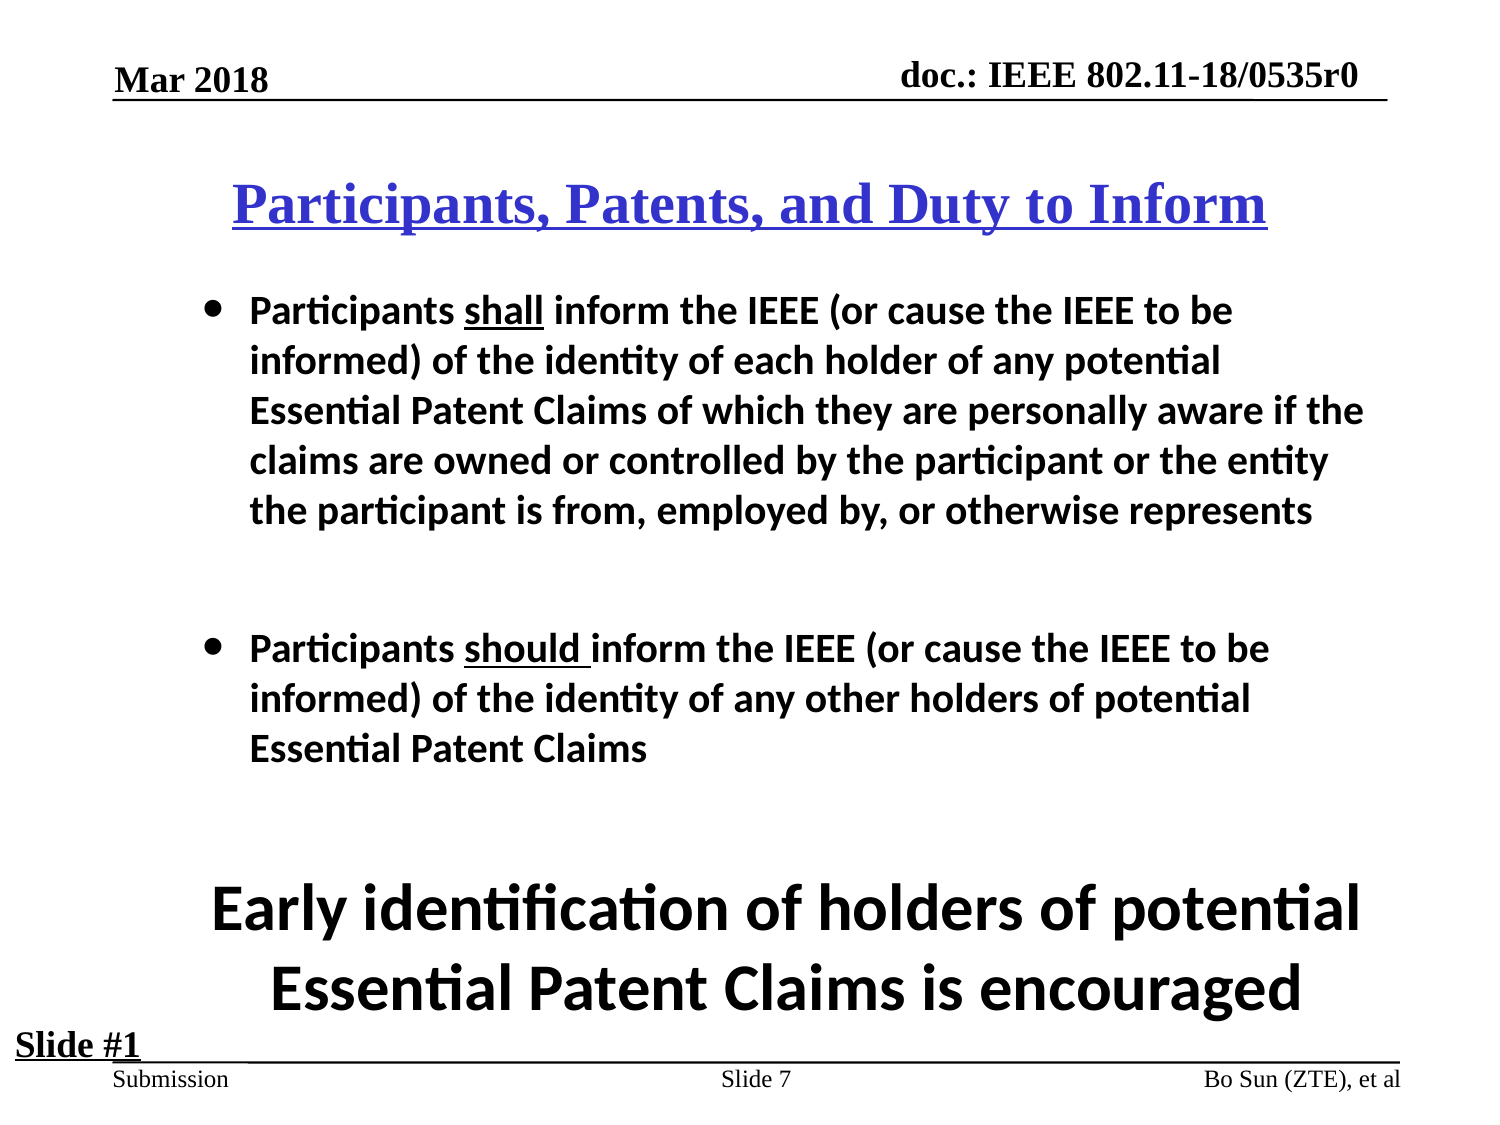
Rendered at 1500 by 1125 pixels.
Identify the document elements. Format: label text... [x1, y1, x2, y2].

footer Bo Sun (ZTE), et al [1200, 1061, 1402, 1093]
list Participants shall inform the IEEE (or cause the IEEE to be informed) of the identity of each holder of any potential Essential Patent Claims of which they are personally aware if the claims are owned or controlled by the participant or the entity the participant is from, employed by, or otherwise represents Participants should inform the IEEE (or cause the IEEE to be informed) of the identity of any other holders of potential Essential Patent Claims Early identification of holders of potential Essential Patent Claims is encouraged [112, 275, 1388, 1050]
text_box Slide #1 [0, 1012, 157, 1073]
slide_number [114, 54, 271, 101]
title Participants, Patents, and Duty to Inform [112, 112, 1388, 275]
slide_number Slide 7 [712, 1061, 800, 1093]
